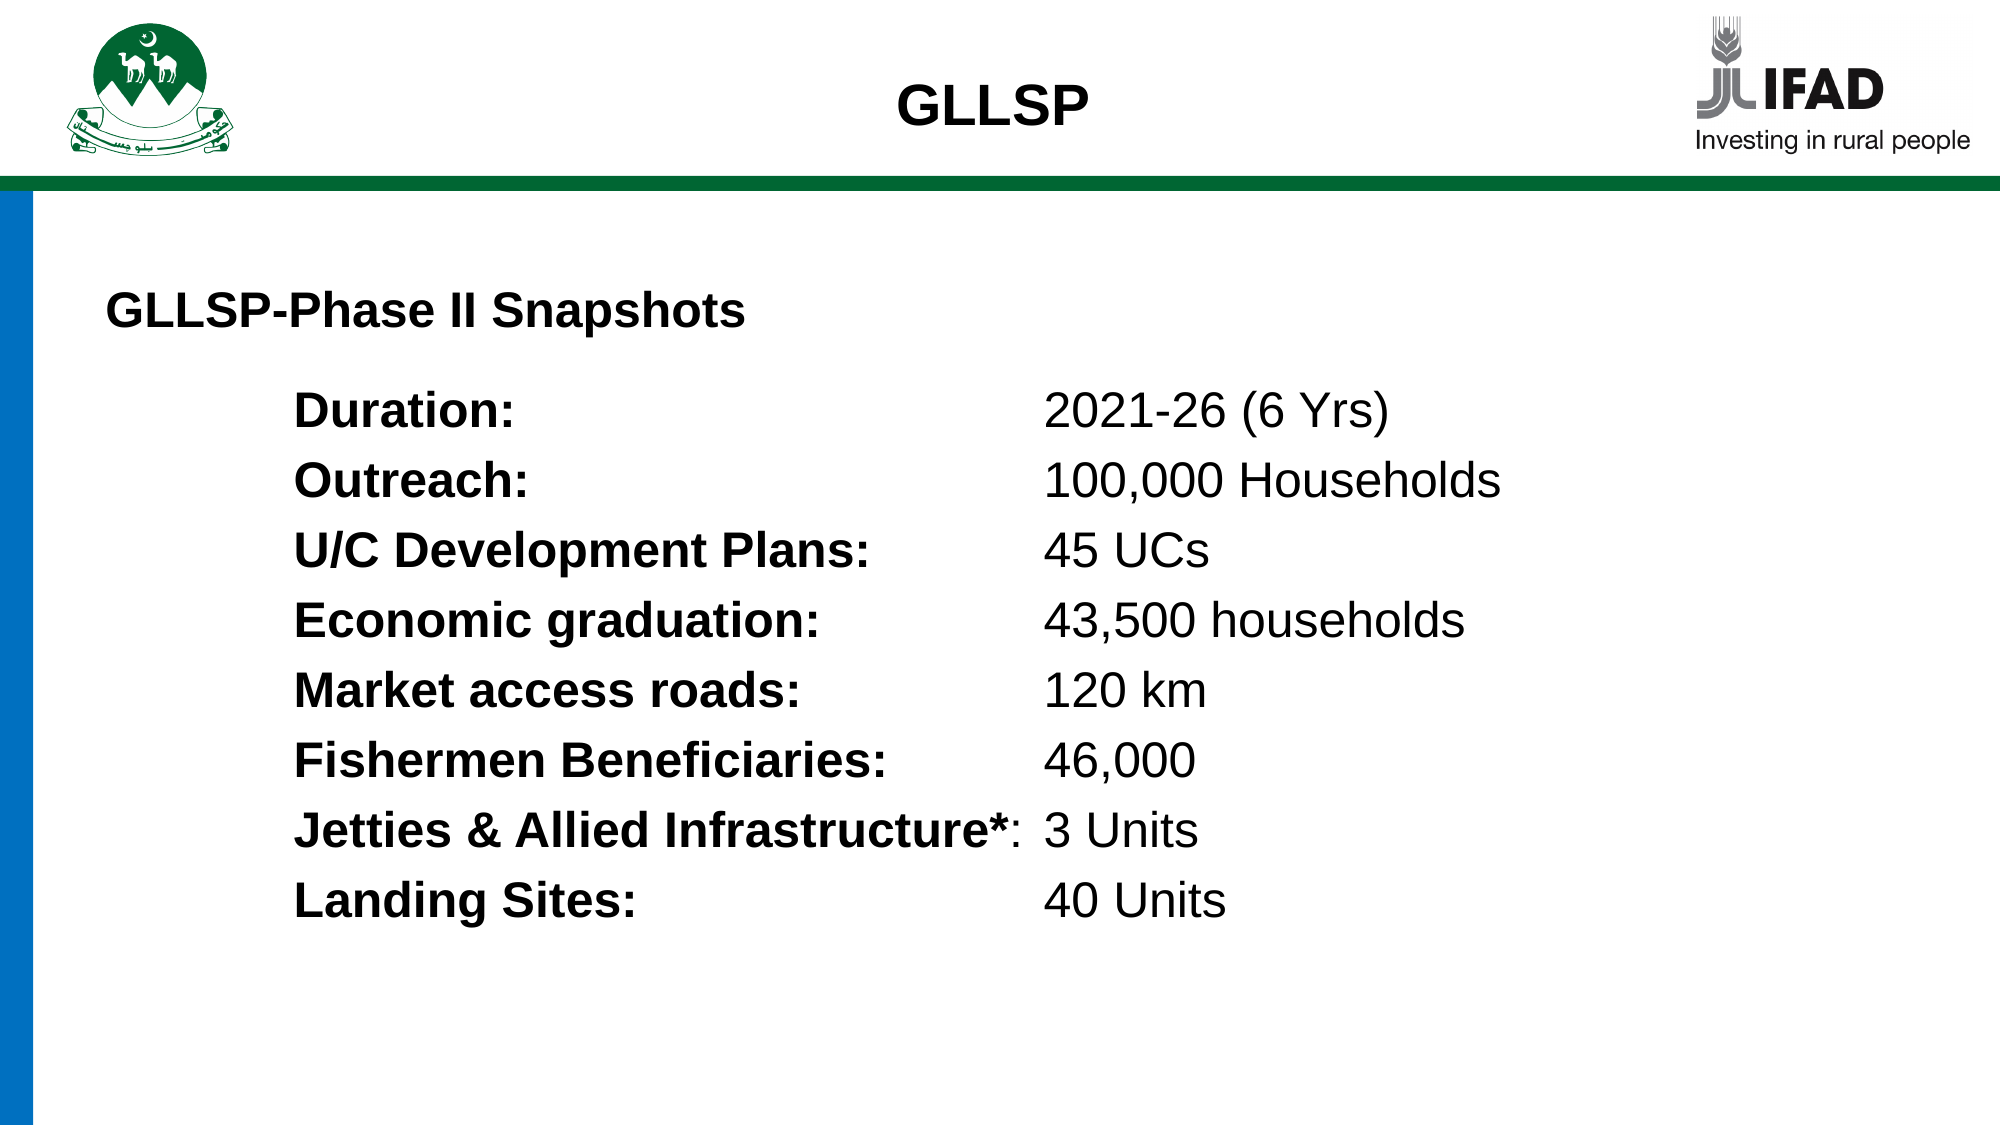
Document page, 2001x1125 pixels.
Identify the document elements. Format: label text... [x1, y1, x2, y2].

picture [1696, 14, 1973, 156]
title GLLSP-Phase II Snapshots [62, 269, 1864, 371]
list Duration: 2021-26 (6 Yrs) Outreach: 100,000 Households U/C Development Plans: 45 UCs Economic graduation: 43,500 households Market access roads: 120 km Fishermen Beneficiaries: 46,000 Jetties & Allied Infrastructure*: 3 Units Landing Sites: 40 Units [278, 369, 1631, 1054]
picture [66, 23, 234, 156]
